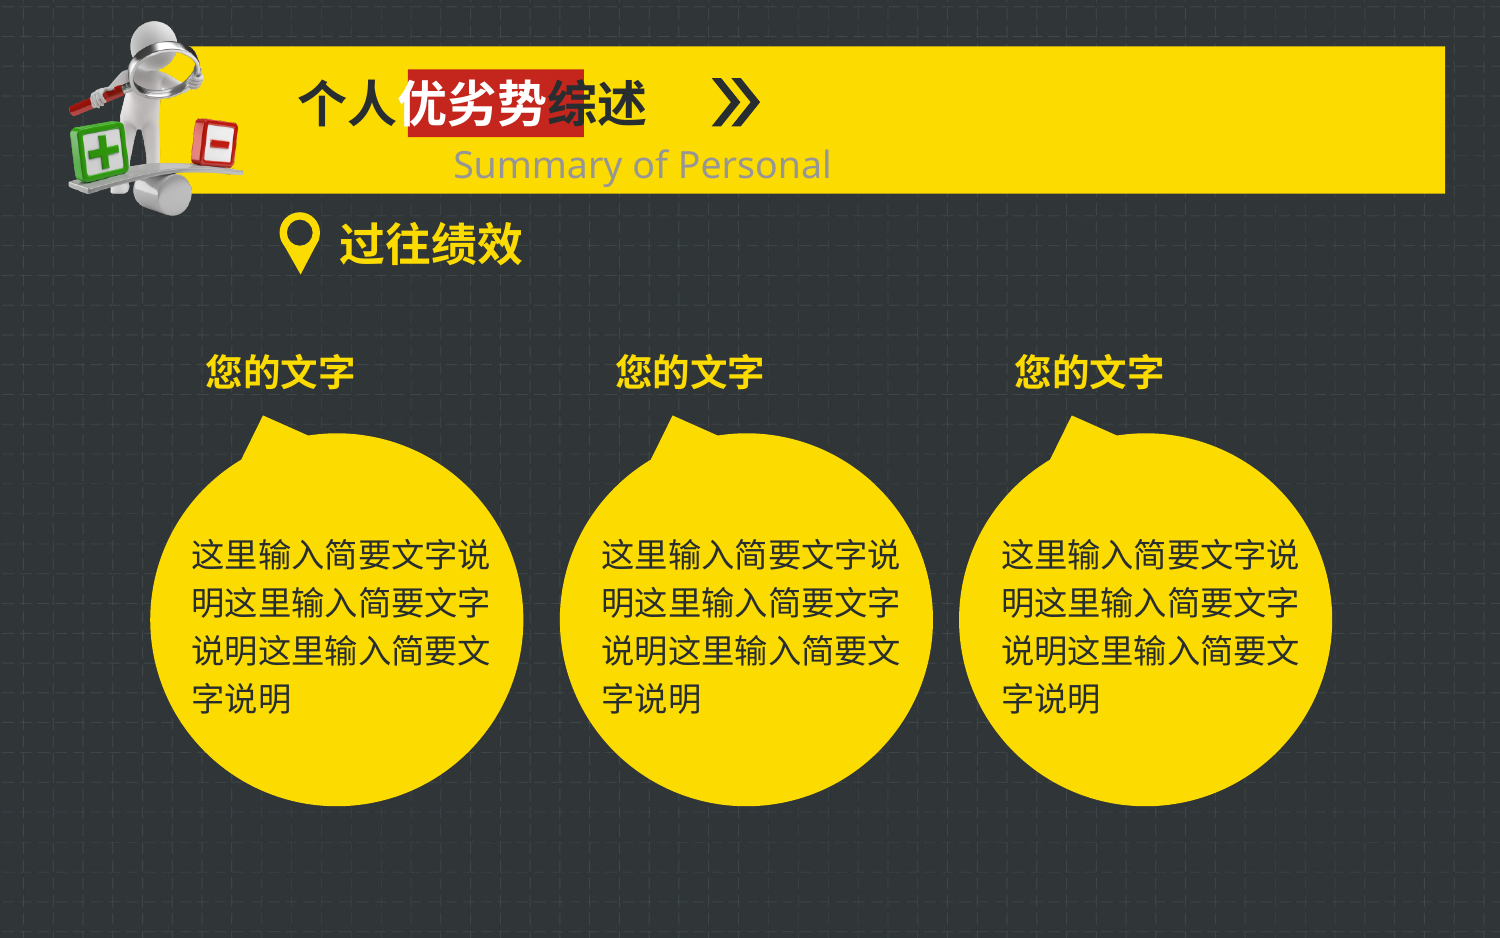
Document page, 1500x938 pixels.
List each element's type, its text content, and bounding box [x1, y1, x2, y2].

text_box 您的文字 [986, 341, 1193, 402]
text_box 您的文字 [587, 341, 794, 402]
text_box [149, 433, 524, 807]
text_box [711, 77, 761, 127]
text_box Summary of Personal [438, 133, 914, 194]
title 个人优劣势综述 [284, 51, 713, 155]
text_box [559, 433, 934, 807]
text_box [248, 46, 1446, 194]
text_box 您的文字 [177, 341, 384, 402]
text_box 过往绩效 [325, 208, 538, 279]
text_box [279, 211, 321, 275]
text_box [958, 433, 1333, 807]
picture [0, 0, 1500, 938]
